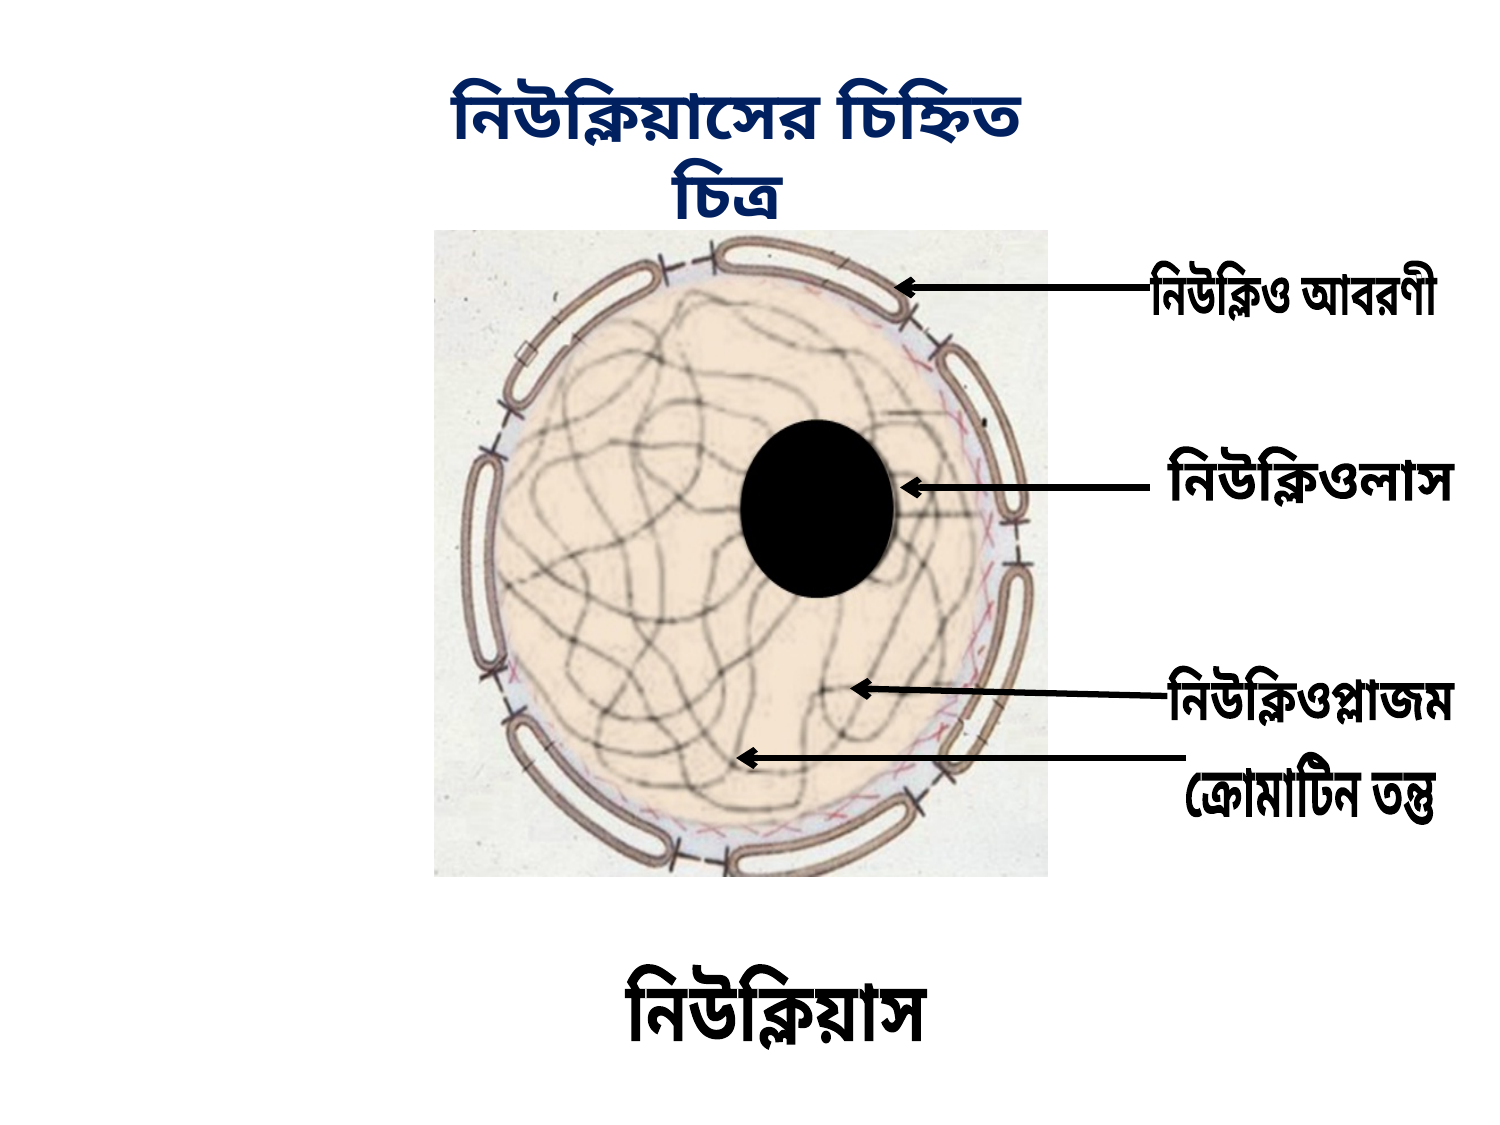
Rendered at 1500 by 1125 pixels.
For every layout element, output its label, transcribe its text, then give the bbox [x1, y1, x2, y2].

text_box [849, 688, 1168, 697]
text_box নিউক্লিয়াসের চিহ্নিত চিত্র [389, 54, 1083, 252]
picture [434, 229, 1048, 877]
